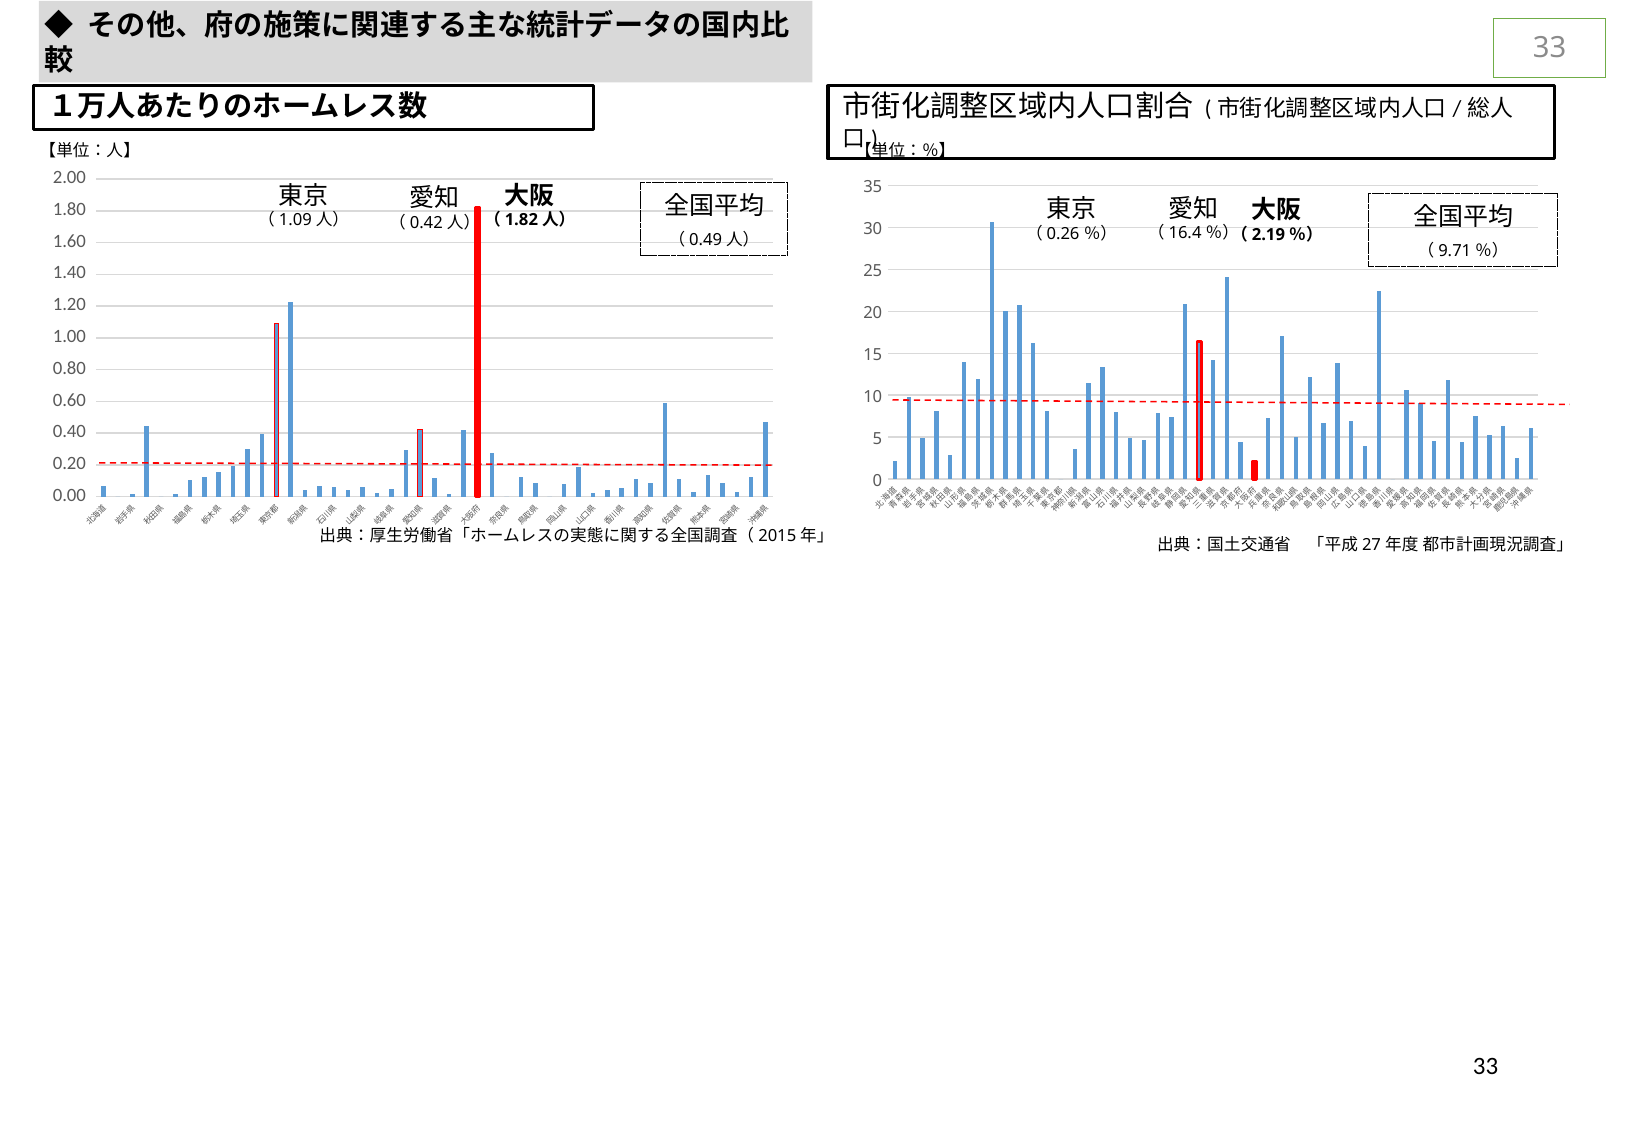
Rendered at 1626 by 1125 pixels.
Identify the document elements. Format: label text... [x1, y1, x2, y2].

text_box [99, 462, 773, 466]
text_box 市街化調整区域内人口割合 (市街化調整区域内人口/総人口) [827, 85, 1555, 159]
text_box 【単位：人】 [33, 133, 273, 166]
chart [37, 162, 788, 535]
chart [849, 166, 1552, 521]
text_box ◆ その他、府の施策に関連する主な統計データの国内比較 [38, 0, 813, 83]
text_box 出典：厚生労働省「ホームレスの実態に関する全国調査（2015年」 [313, 518, 911, 551]
text_box 32 [1147, 1042, 1514, 1103]
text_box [892, 399, 1570, 405]
slide_number 32 [1493, 18, 1606, 78]
text_box １万人あたりのホームレス数 [33, 85, 594, 130]
text_box 全国平均 （9.71％） [1552, 193, 1558, 267]
text_box 【単位：％】 [849, 133, 1014, 166]
text_box 出典：国土交通省 「平成27年度 都市計画現況調査」 [1151, 527, 1585, 560]
